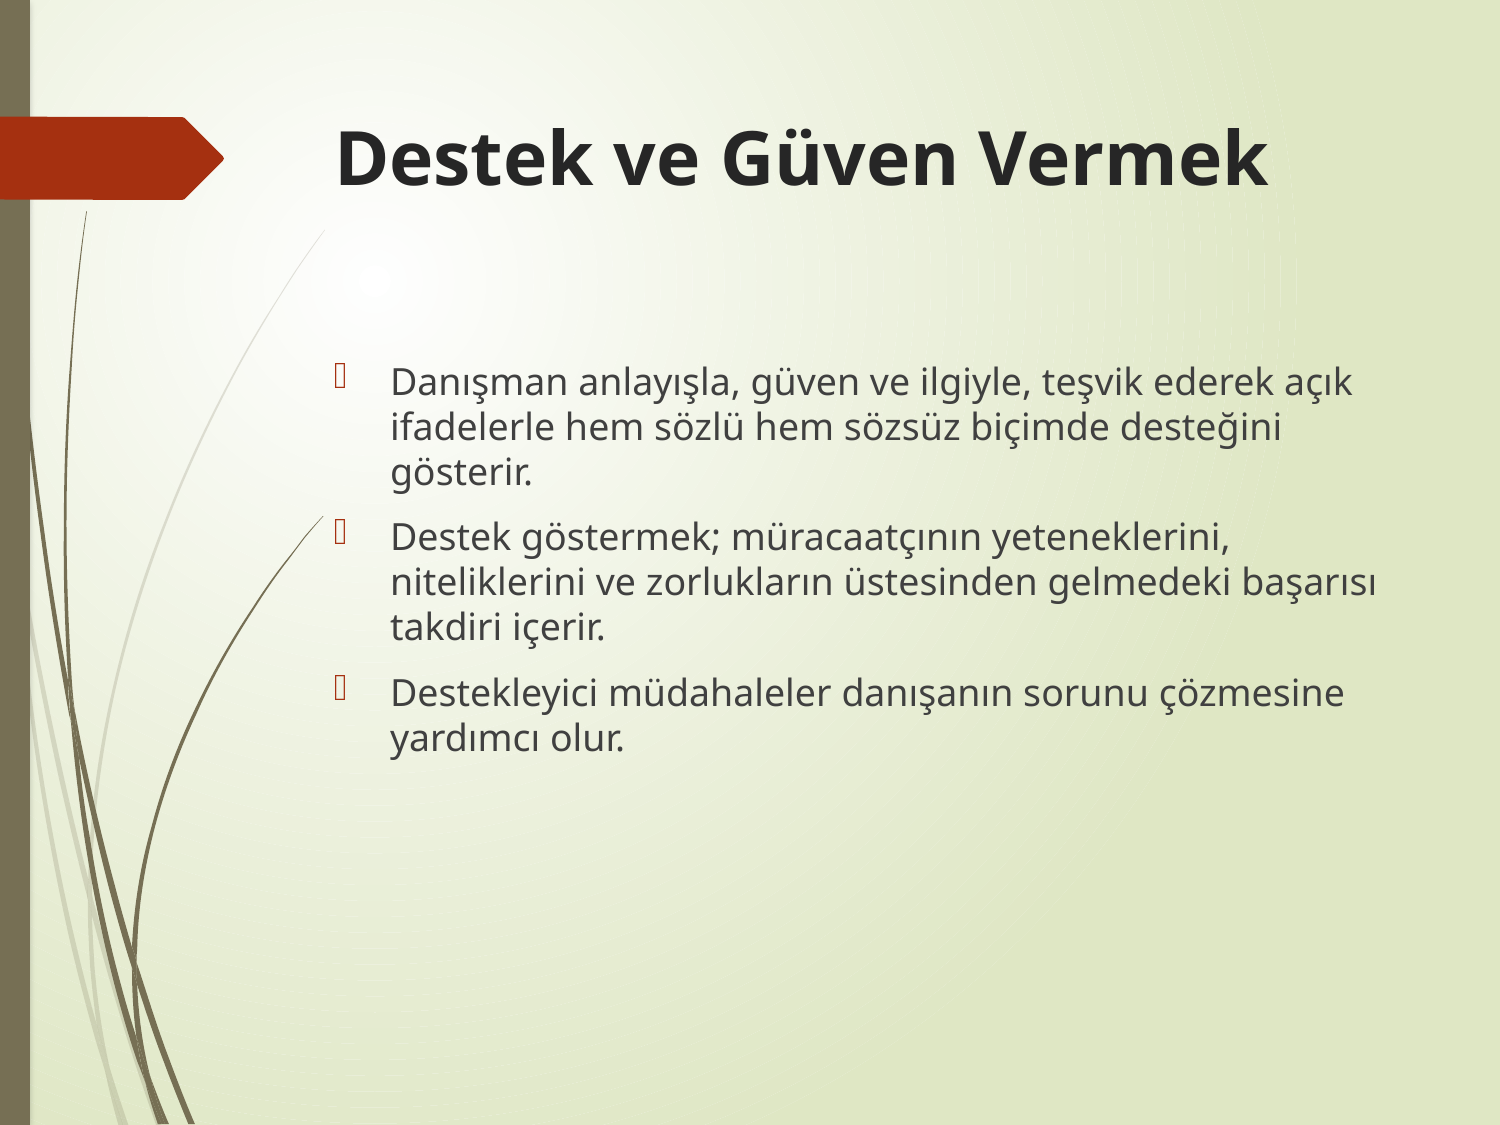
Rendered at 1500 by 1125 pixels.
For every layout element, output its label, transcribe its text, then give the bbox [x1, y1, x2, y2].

list Danışman anlayışla, güven ve ilgiyle, teşvik ederek açık ifadelerle hem sözlü hem sözsüz biçimde desteğini gösterir. Destek göstermek; müracaatçının yeteneklerini, niteliklerini ve zorlukların üstesinden gelmedeki başarısı takdiri içerir. Destekleyici müdahaleler danışanın sorunu çözmesine yardımcı olur. [318, 350, 1400, 970]
title Destek ve Güven Vermek [319, 102, 1400, 313]
